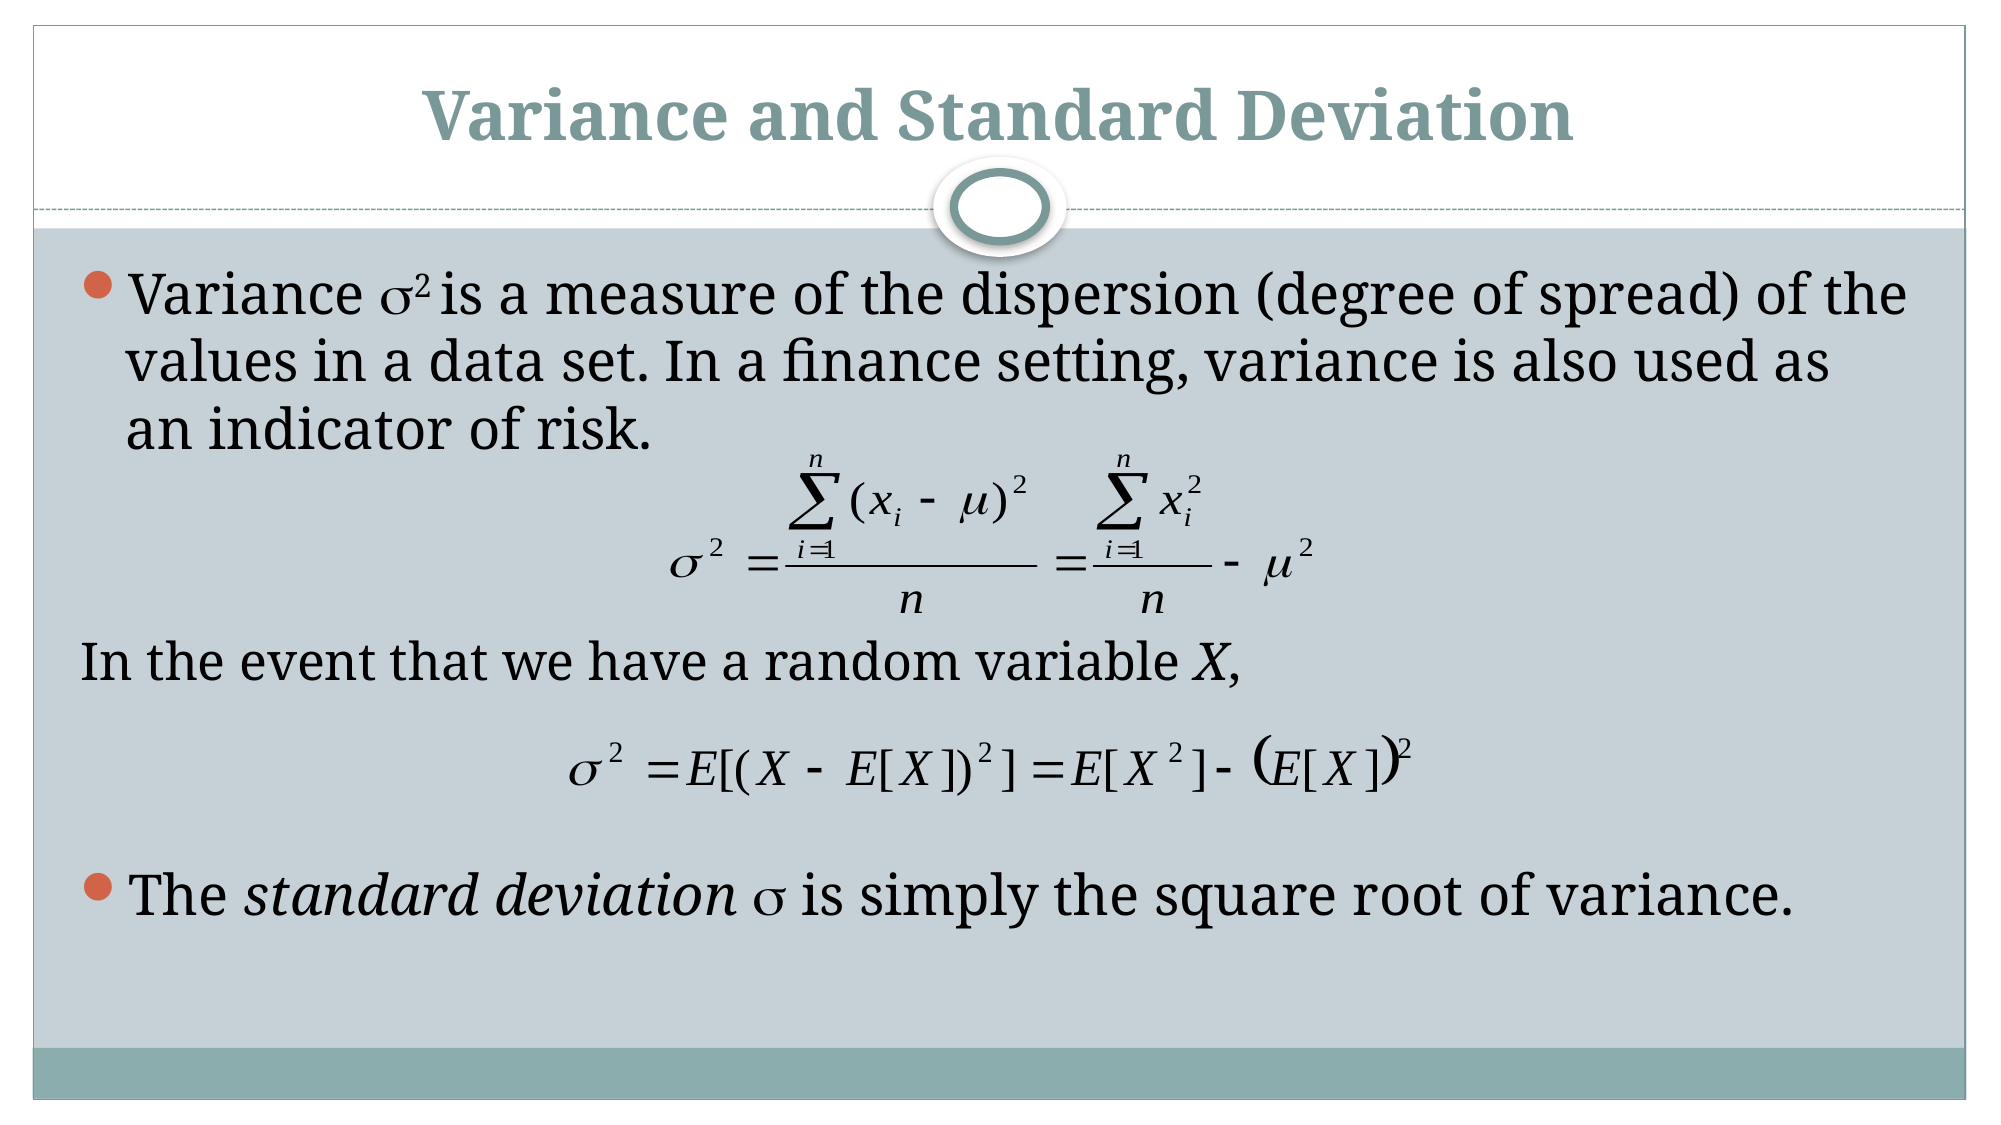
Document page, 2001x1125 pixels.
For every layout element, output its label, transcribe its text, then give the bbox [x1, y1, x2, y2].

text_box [561, 725, 1424, 807]
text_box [662, 438, 1323, 624]
title Variance and Standard Deviation [66, 37, 1933, 162]
list Variance 2 is a measure of the dispersion (degree of spread) of the values in a data set. In a finance setting, variance is also used as an indicator of risk. In the event that we have a random variable X, The standard deviation  is simply the square root of variance. [66, 250, 1926, 1001]
